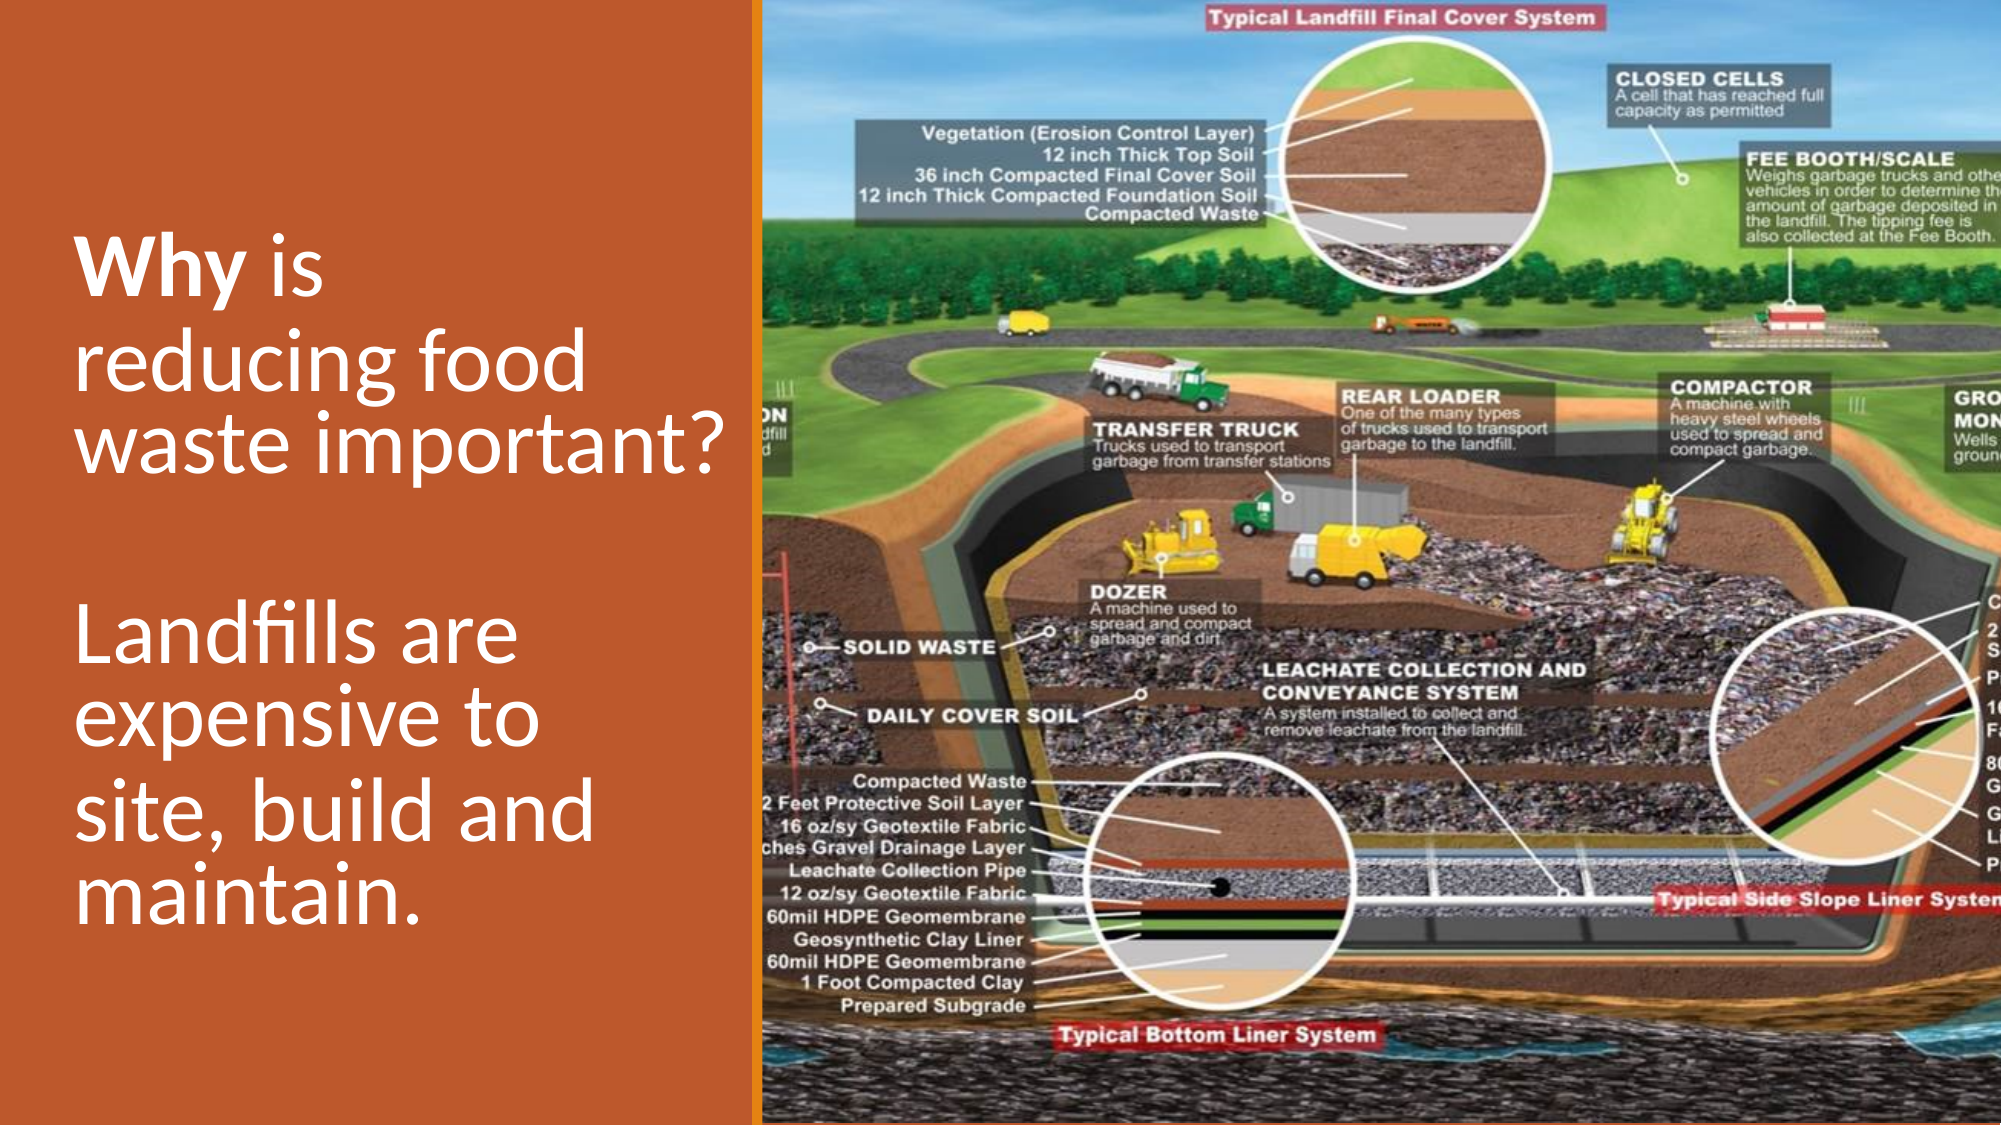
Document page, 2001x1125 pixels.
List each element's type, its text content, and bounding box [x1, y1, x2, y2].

text_box Why is reducing food waste important? Landfills are expensive to site, build and maintain. [58, 175, 747, 949]
picture [752, 0, 2001, 1123]
text_box [0, 0, 750, 1125]
